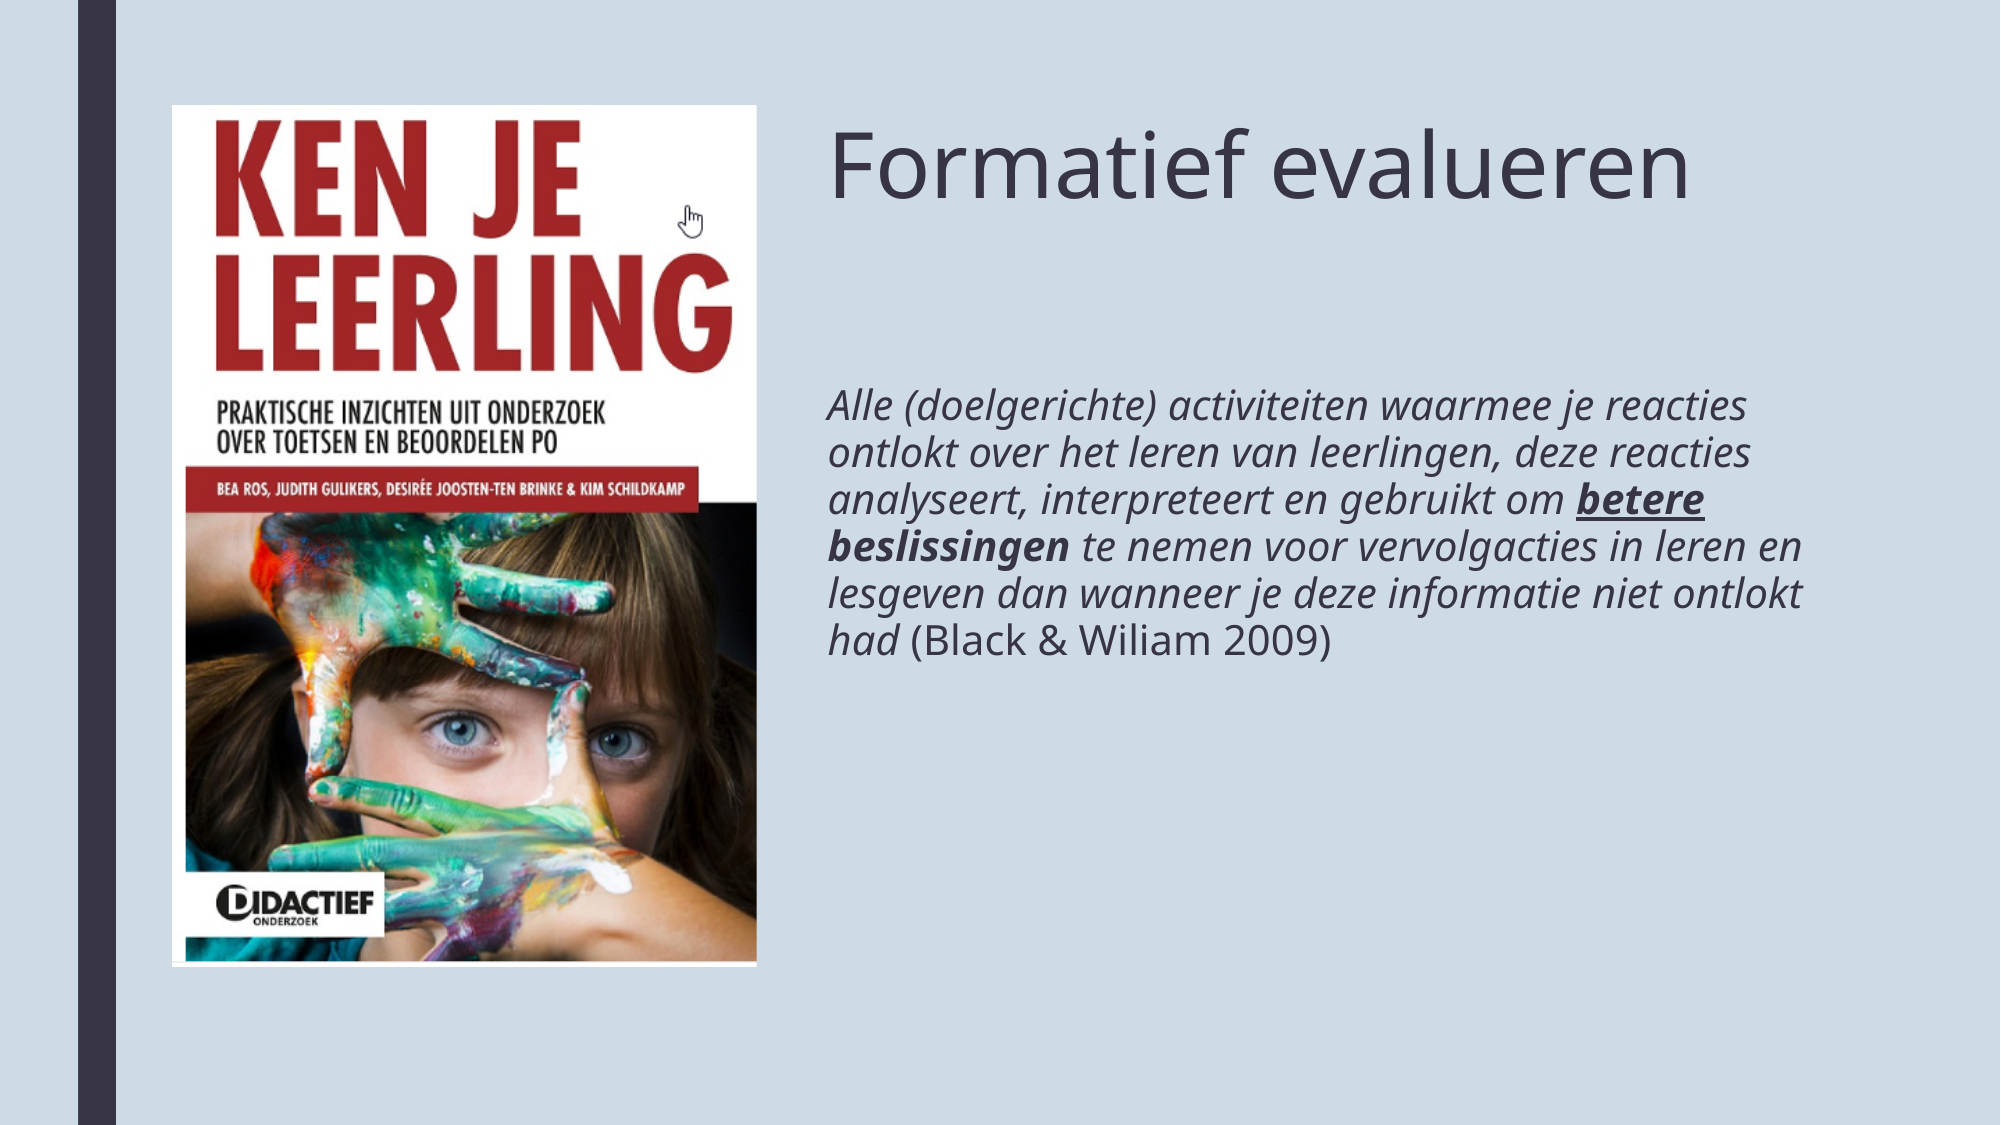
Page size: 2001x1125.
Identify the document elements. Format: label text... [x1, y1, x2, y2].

list Alle (doelgerichte) activiteiten waarmee je reacties ontlokt over het leren van leerlingen, deze reacties analyseert, interpreteert en gebruikt om betere beslissingen te nemen voor vervolgacties in leren en lesgeven dan wanneer je deze informatie niet ontlokt had (Black & Wiliam 2009) [812, 375, 1890, 963]
text_box [76, 0, 119, 1125]
picture [171, 105, 757, 967]
title Formatief evalueren [812, 112, 1890, 357]
